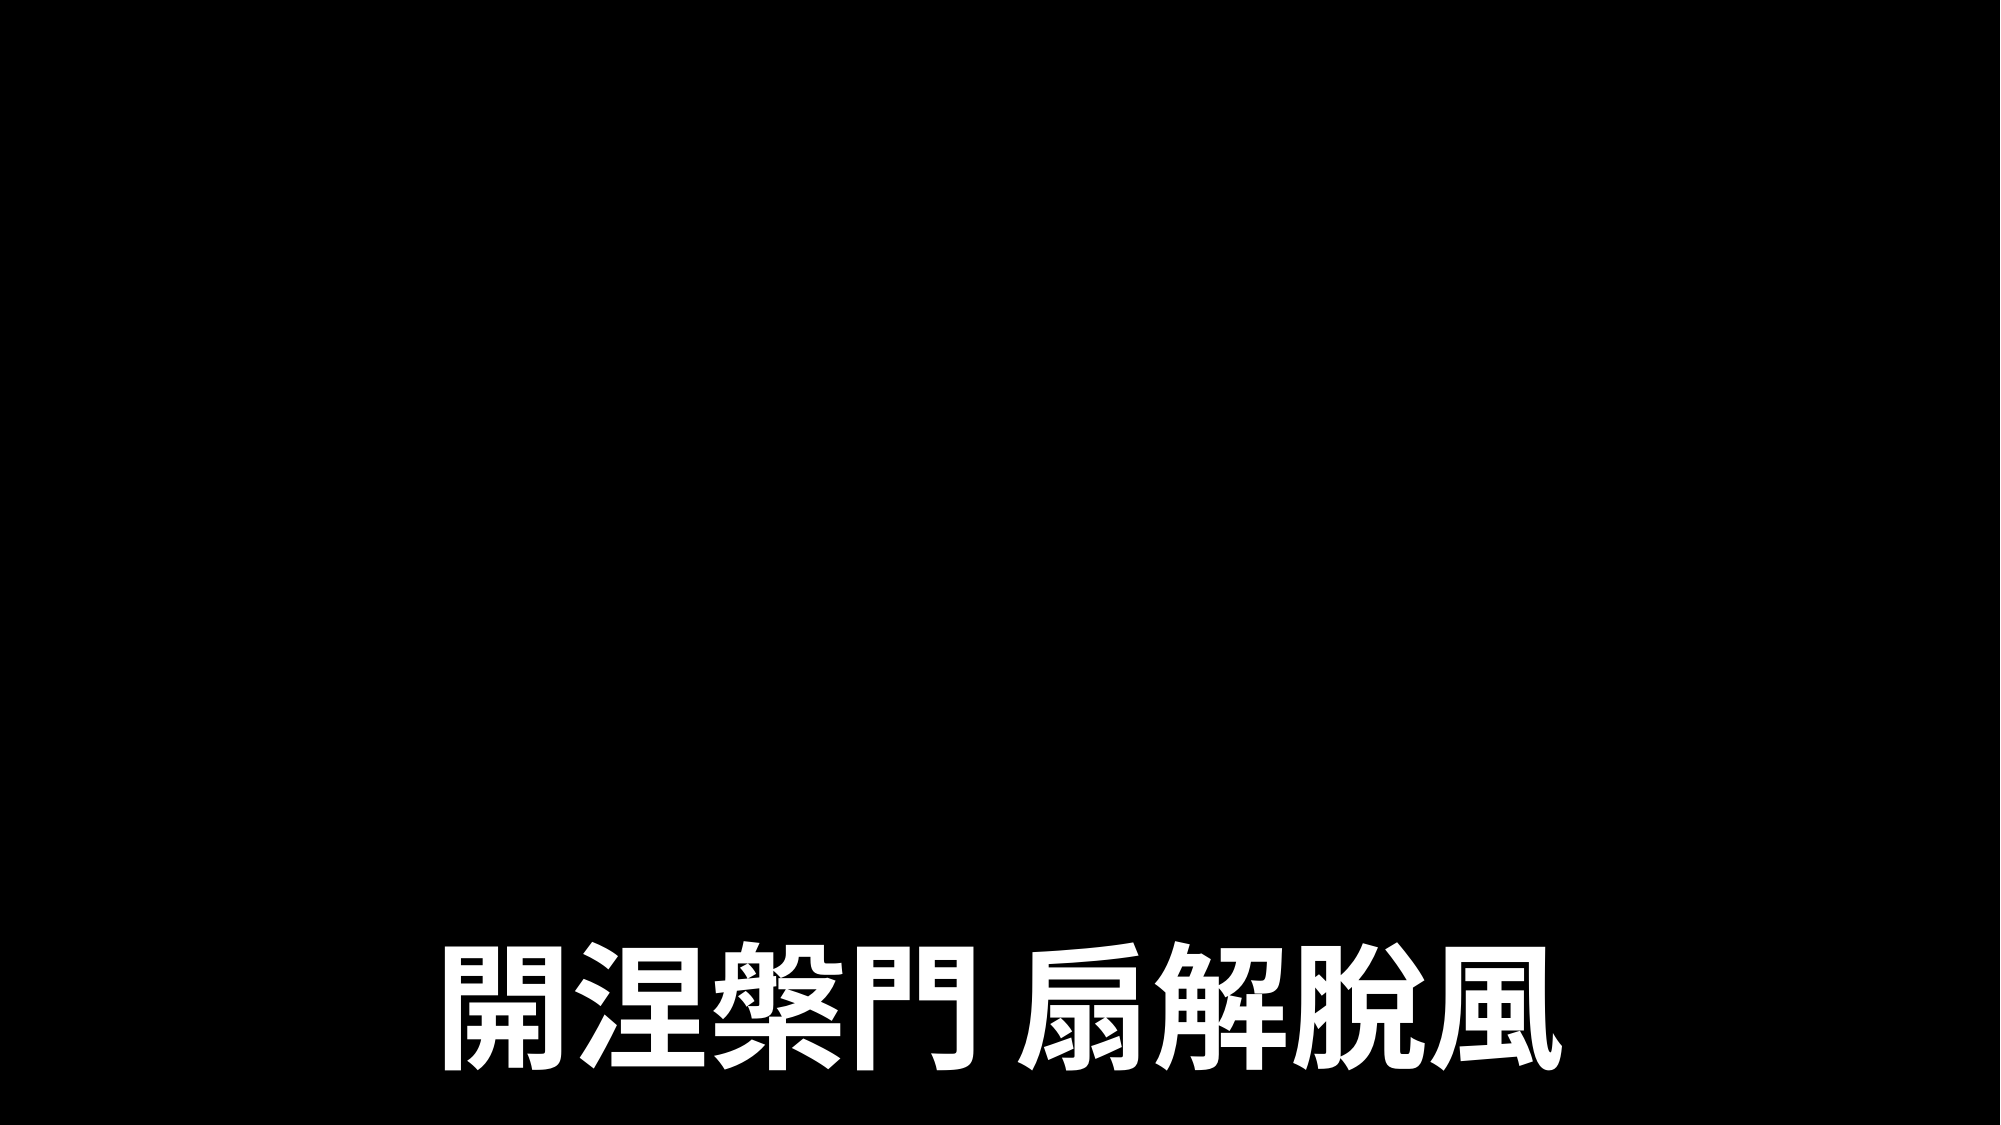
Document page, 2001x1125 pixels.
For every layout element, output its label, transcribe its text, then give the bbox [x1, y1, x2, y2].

title 開涅槃門 扇解脫風 [0, 905, 2000, 1124]
